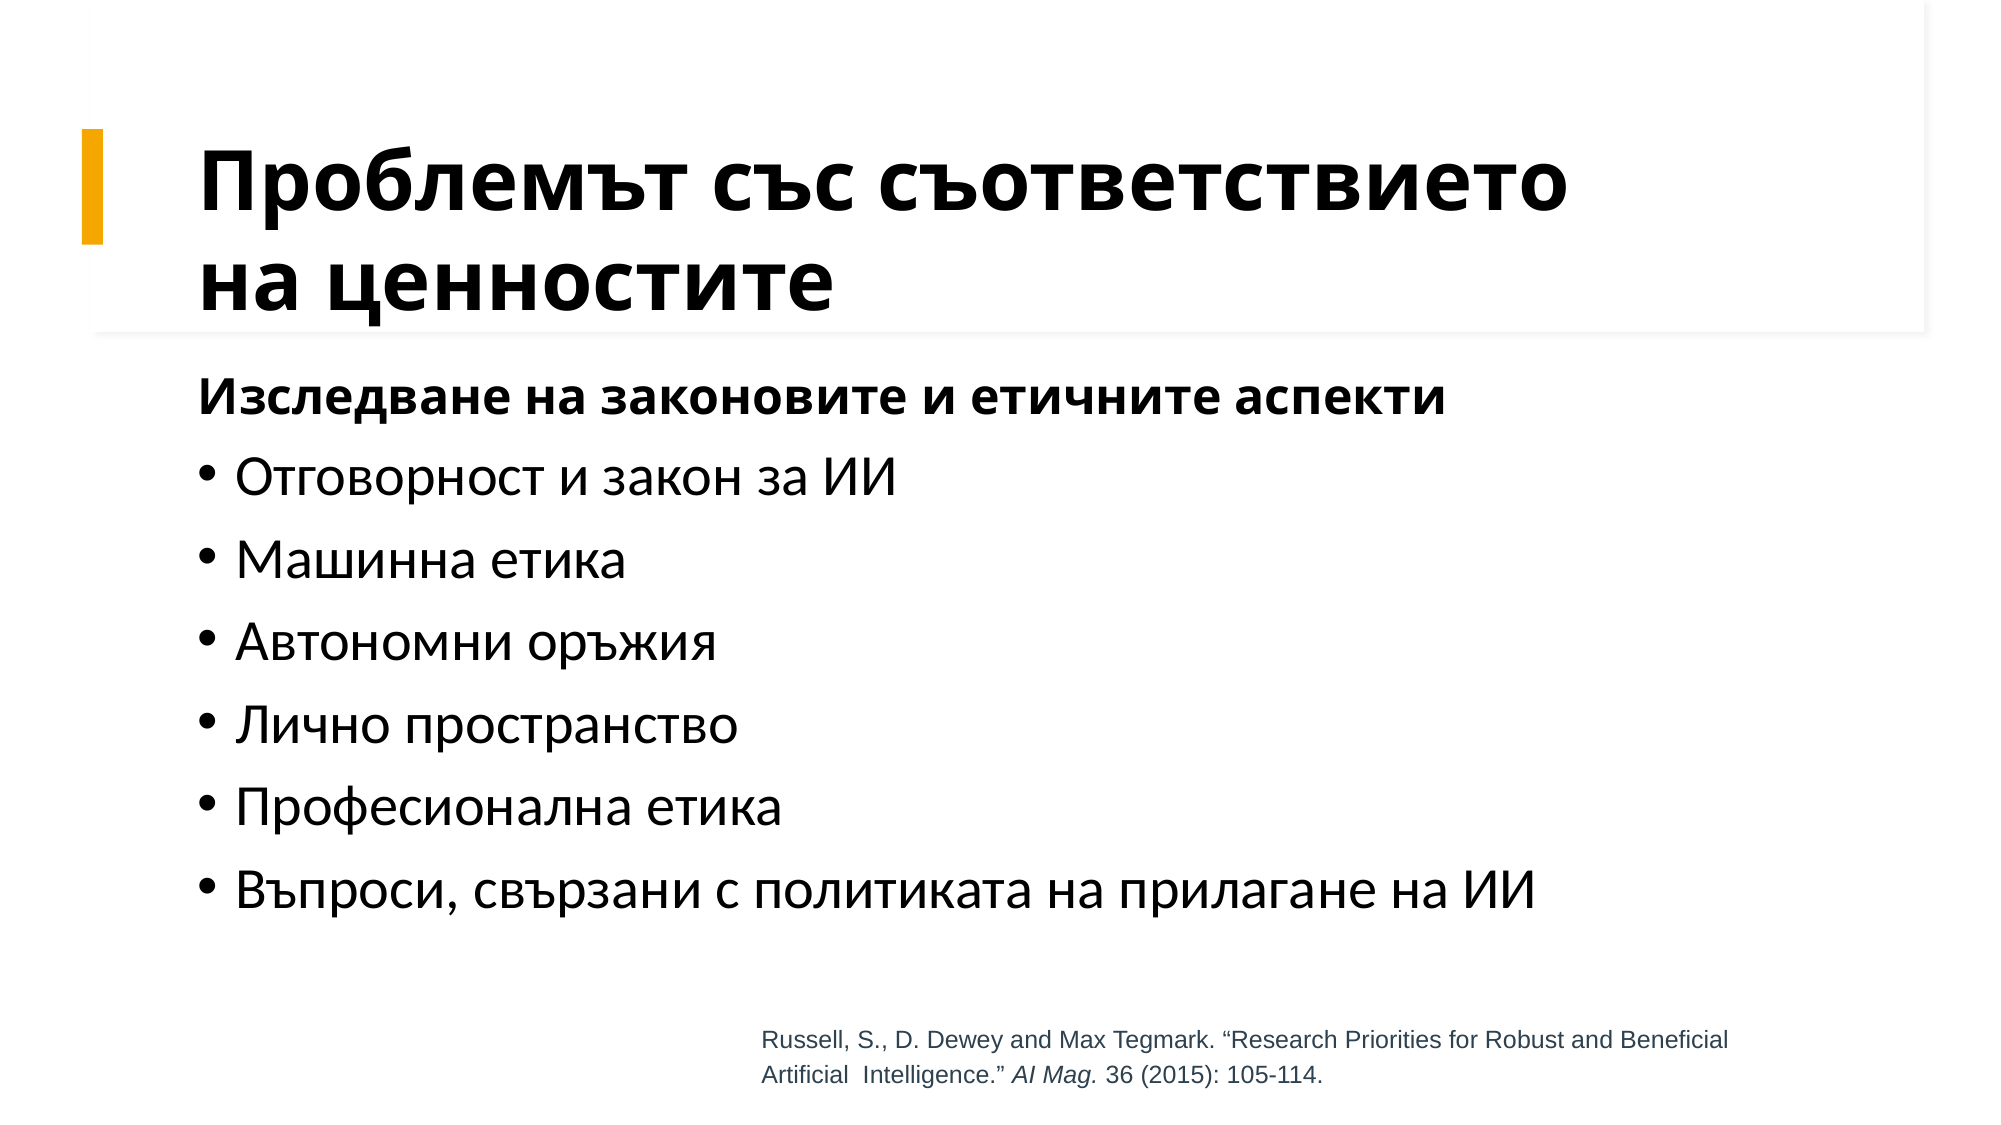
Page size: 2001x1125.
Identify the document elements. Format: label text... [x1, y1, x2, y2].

text_box Изследване на законовите и етичните аспекти Отговорност и закон за ИИ Машинна етика Автономни оръжия Лично пространство Професионална етика Въпроси, свързани с политиката на прилагане на ИИ Russell, S., D. Dewey and Max Tegmark. “Research Priorities for Robust and Beneficial Artificial Intelligence.” AI Mag. 36 (2015): 105-114. [195, 356, 1822, 1089]
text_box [81, 0, 1938, 346]
